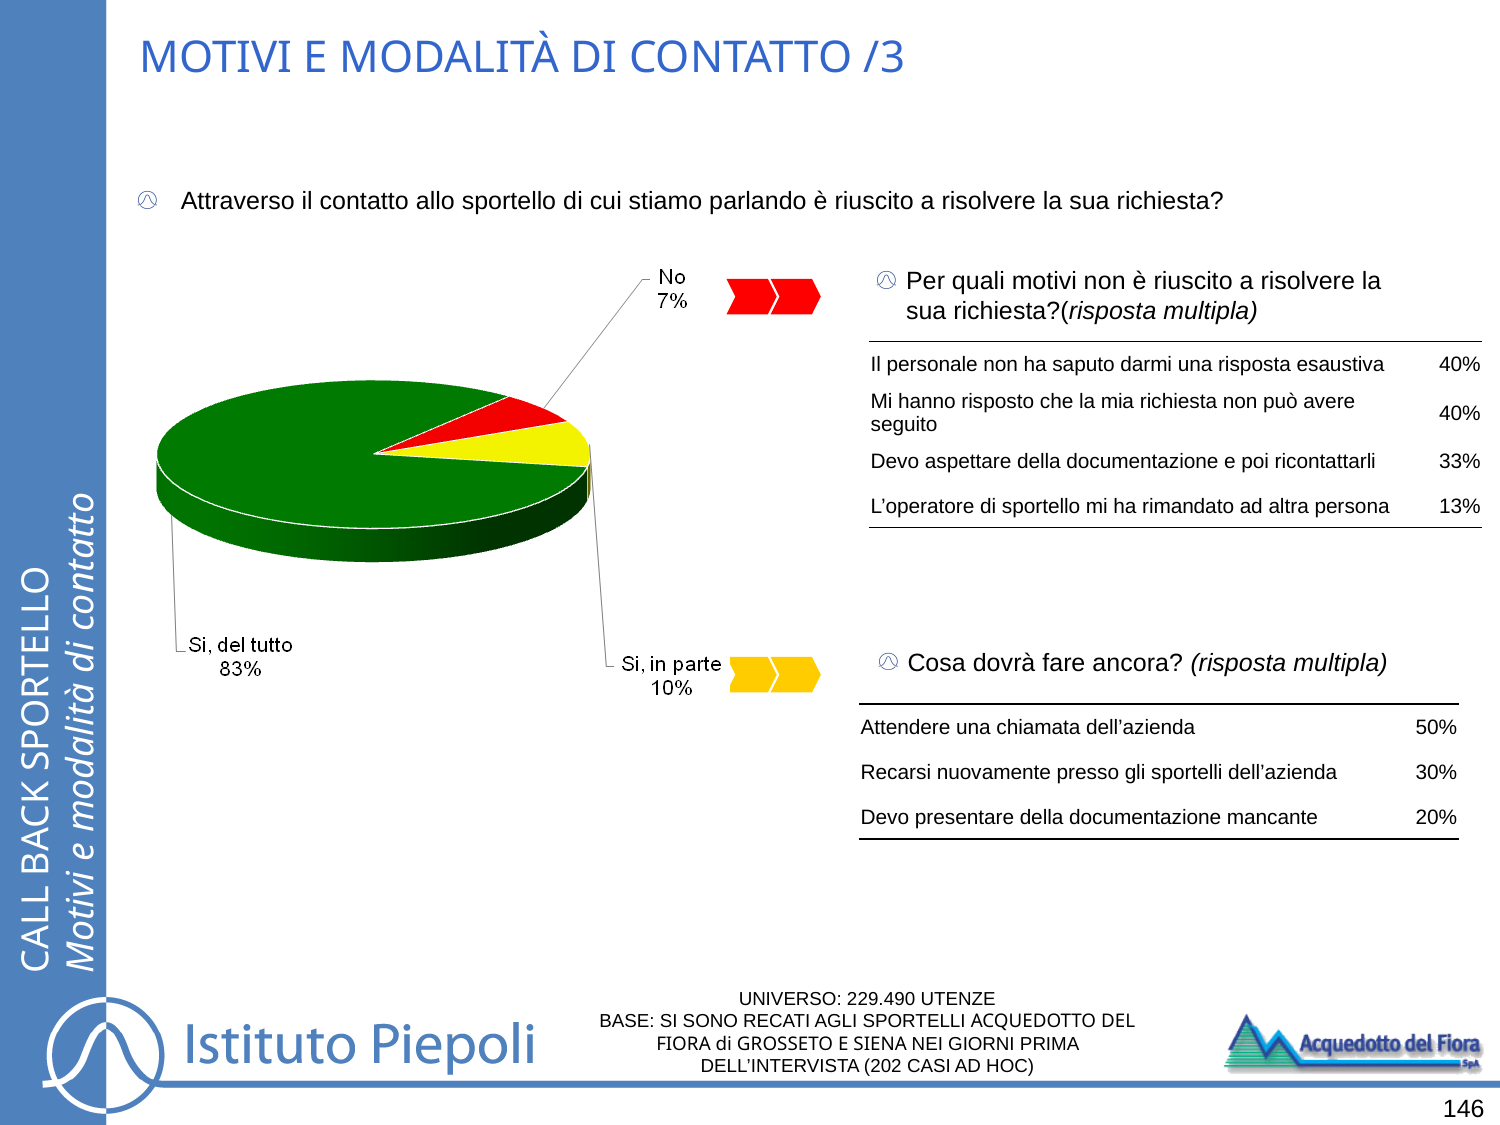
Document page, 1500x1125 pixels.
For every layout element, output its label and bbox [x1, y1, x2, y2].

table_header [982, 705, 1459, 749]
table_header [982, 342, 1482, 386]
table_cell [982, 386, 1482, 527]
slide_number [1292, 1089, 1500, 1125]
picture [0, 0, 1500, 1125]
list [143, 234, 982, 826]
text_box [562, 978, 1172, 1107]
table_cell [859, 749, 1459, 838]
text_box [3, 12, 109, 988]
text_box [982, 528, 1424, 703]
text_box [982, 244, 1422, 341]
text_box [122, 176, 1471, 227]
title [124, 21, 1471, 141]
